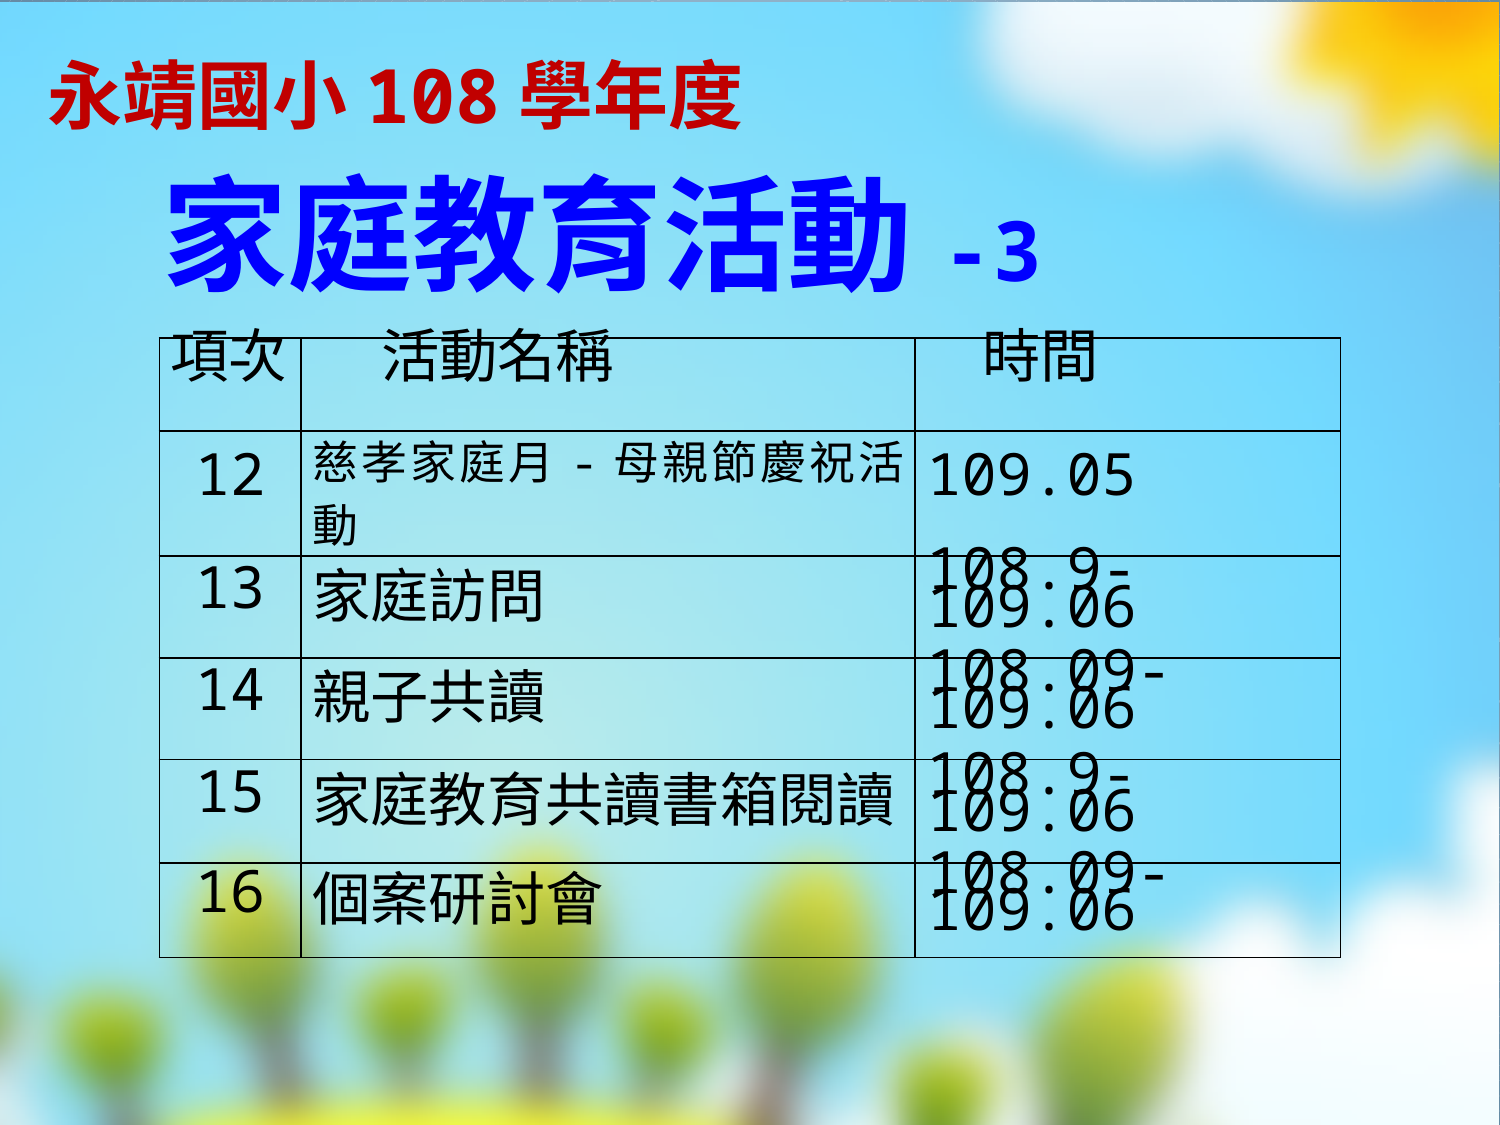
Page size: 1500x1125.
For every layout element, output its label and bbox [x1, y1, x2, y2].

list [0, 2, 1500, 1125]
